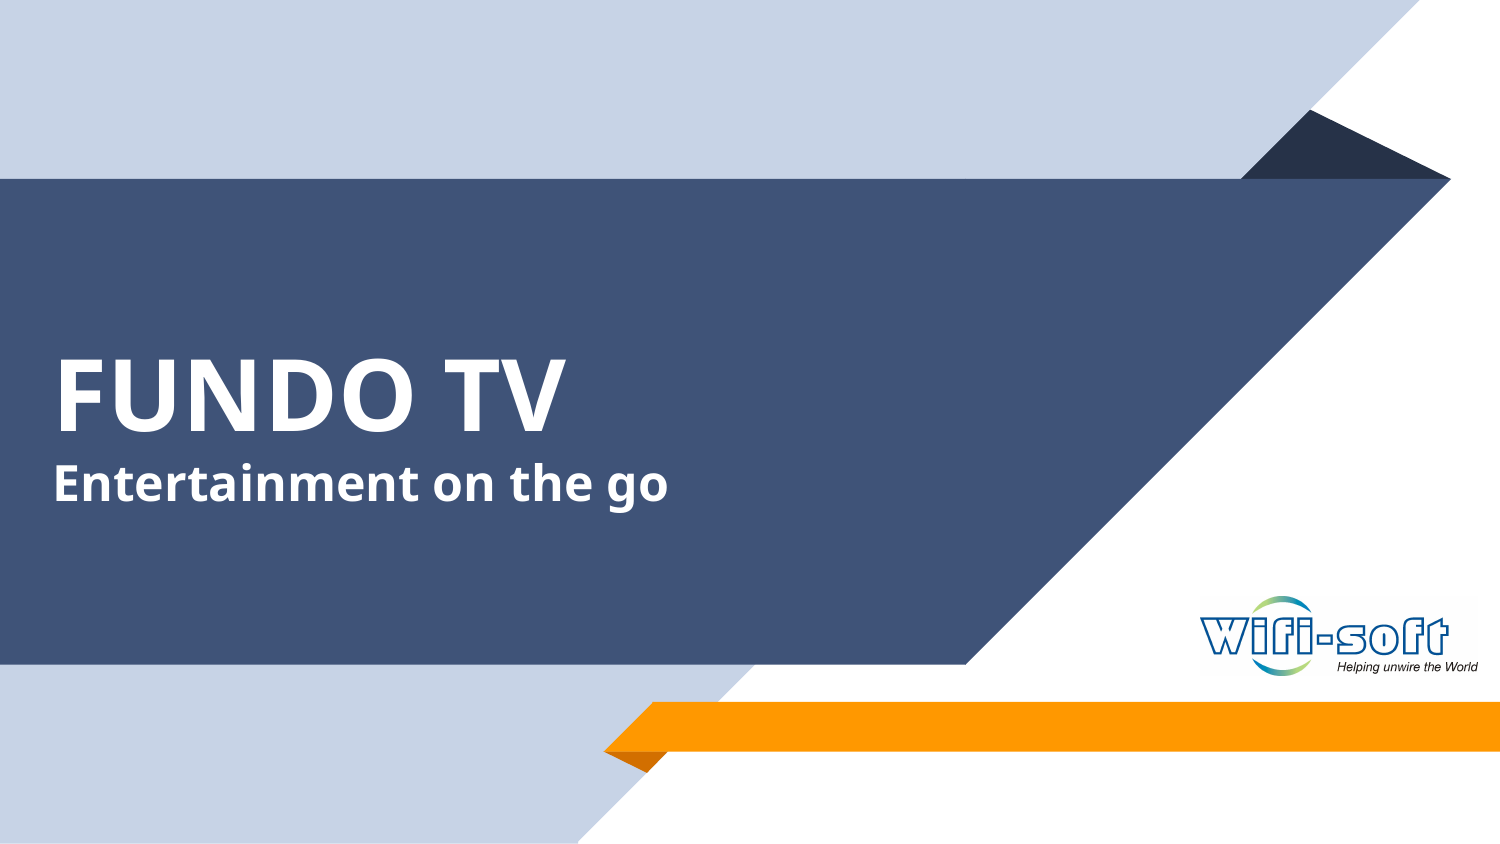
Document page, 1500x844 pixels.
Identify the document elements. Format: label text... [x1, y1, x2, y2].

title FUNDO TV Entertainment on the go [37, 178, 1113, 665]
picture [1199, 596, 1478, 677]
